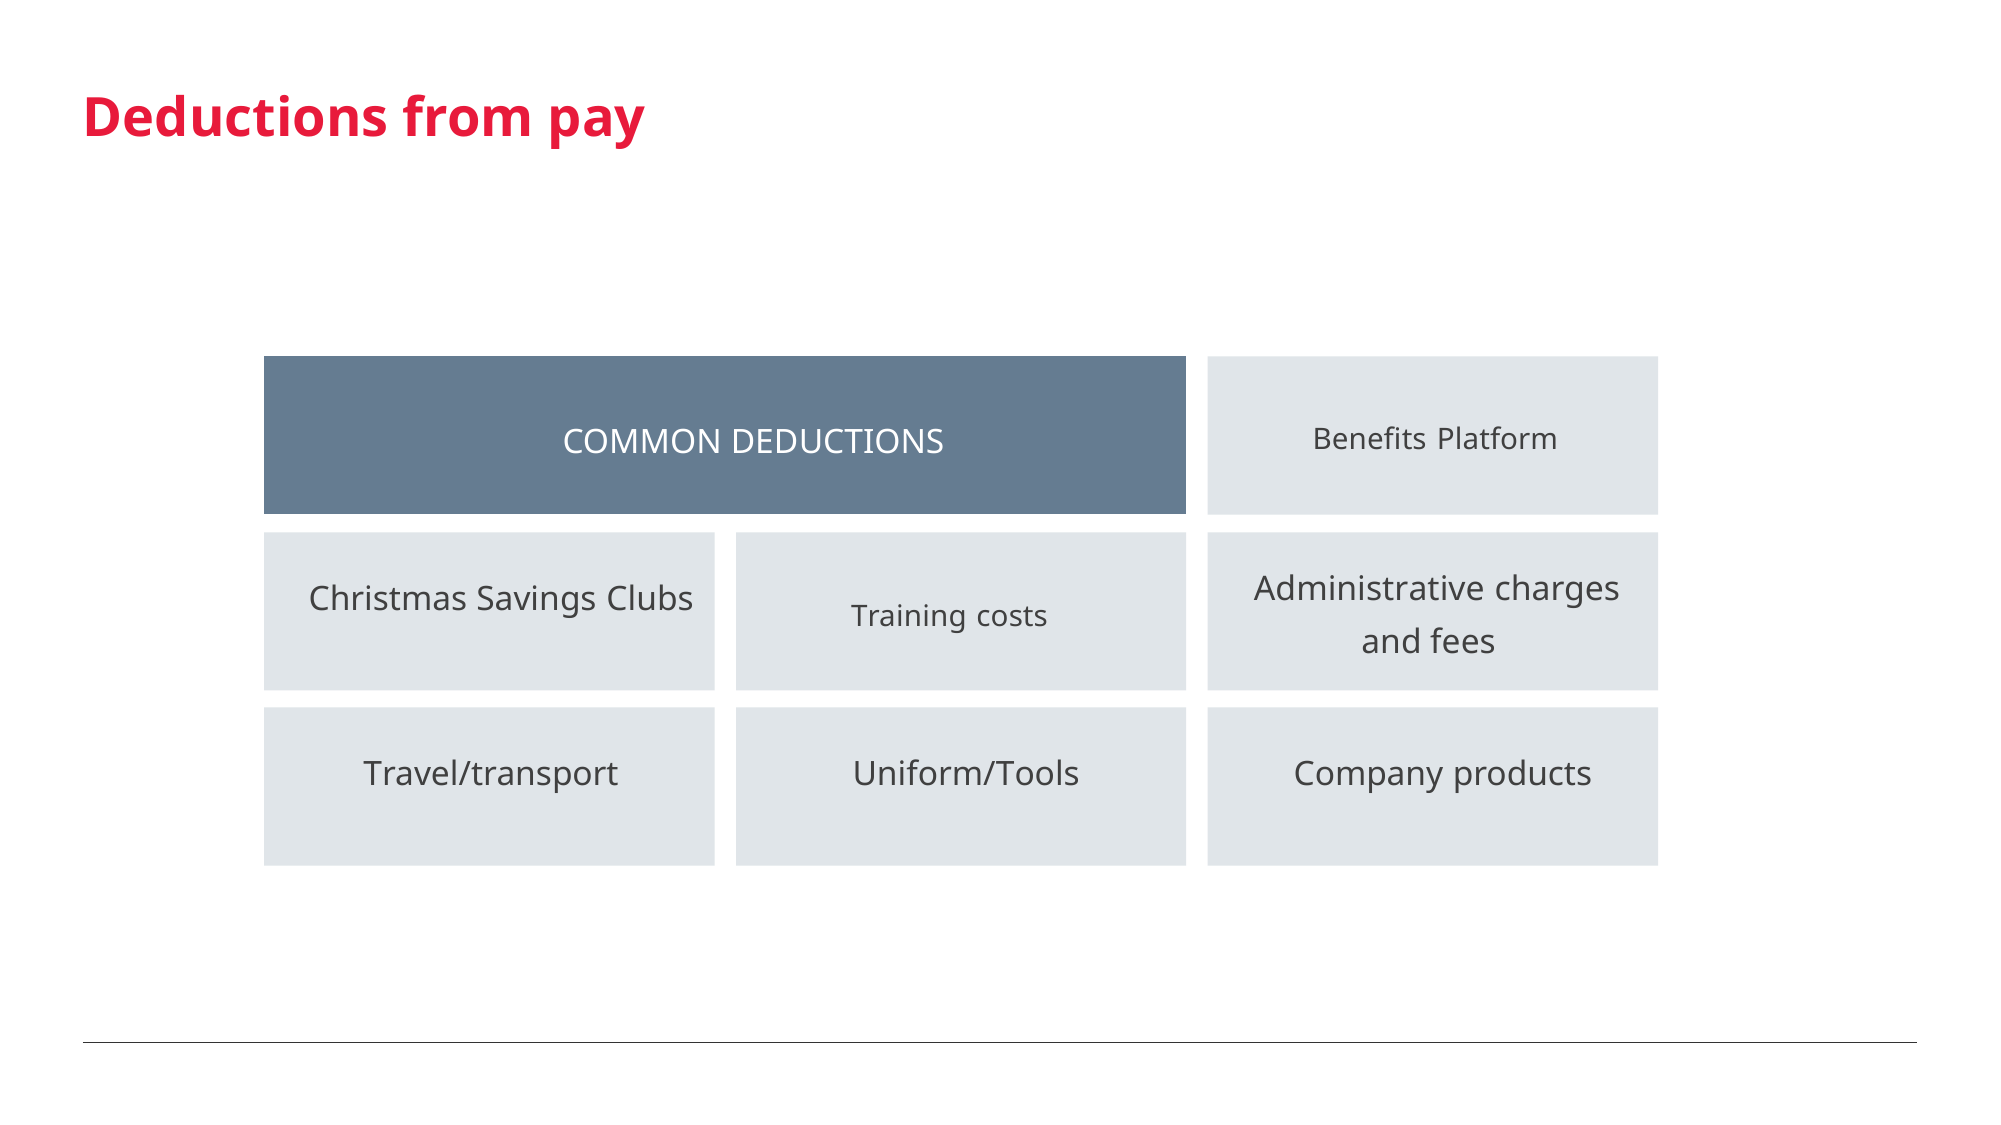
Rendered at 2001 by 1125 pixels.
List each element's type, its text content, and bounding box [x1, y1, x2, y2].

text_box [263, 356, 1659, 866]
title Deductions from pay [82, 94, 1917, 147]
